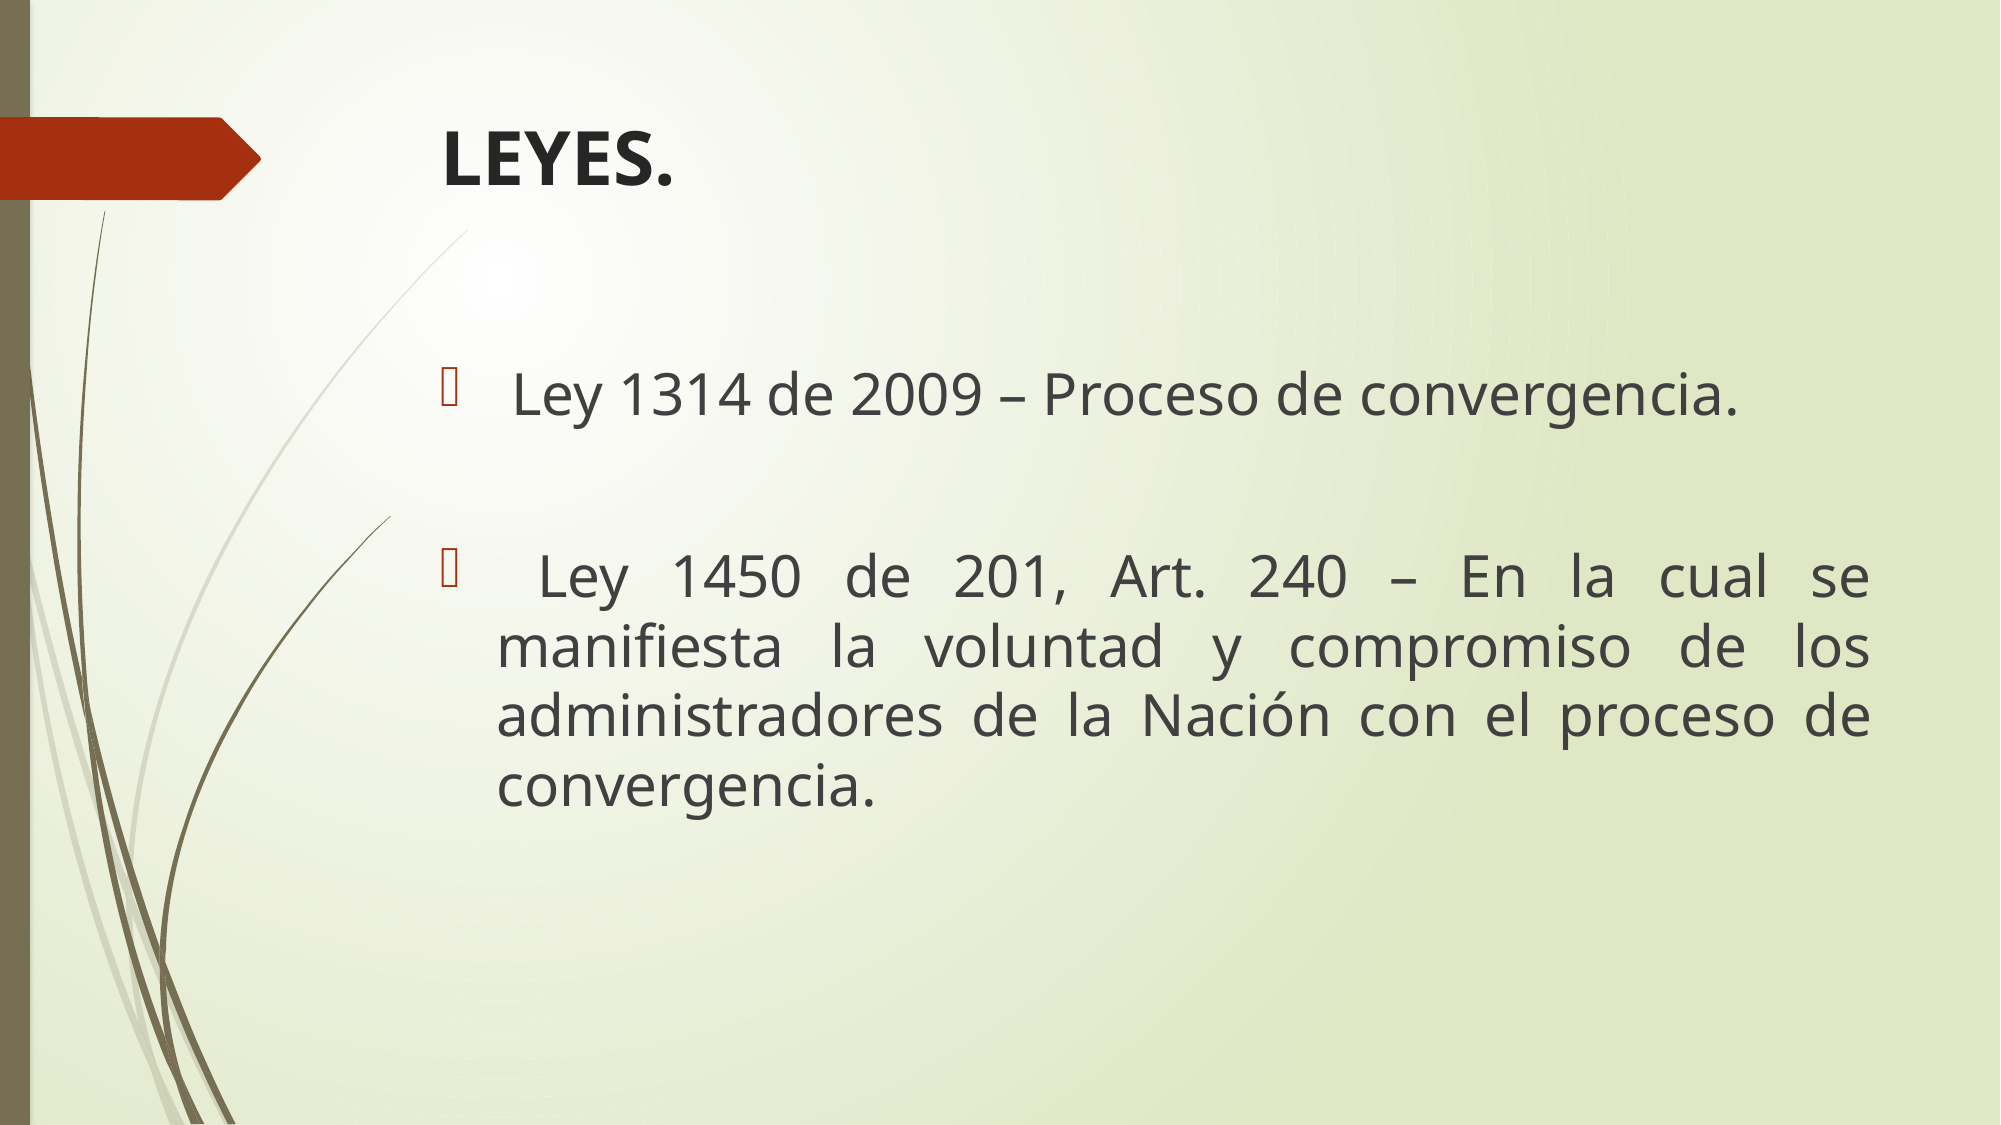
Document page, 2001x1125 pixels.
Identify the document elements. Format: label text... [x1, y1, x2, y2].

title LEYES. [425, 102, 1888, 313]
list Ley 1314 de 2009 – Proceso de convergencia. Ley 1450 de 201, Art. 240 – En la cual se manifiesta la voluntad y compromiso de los administradores de la Nación con el proceso de convergencia. [424, 350, 1888, 970]
